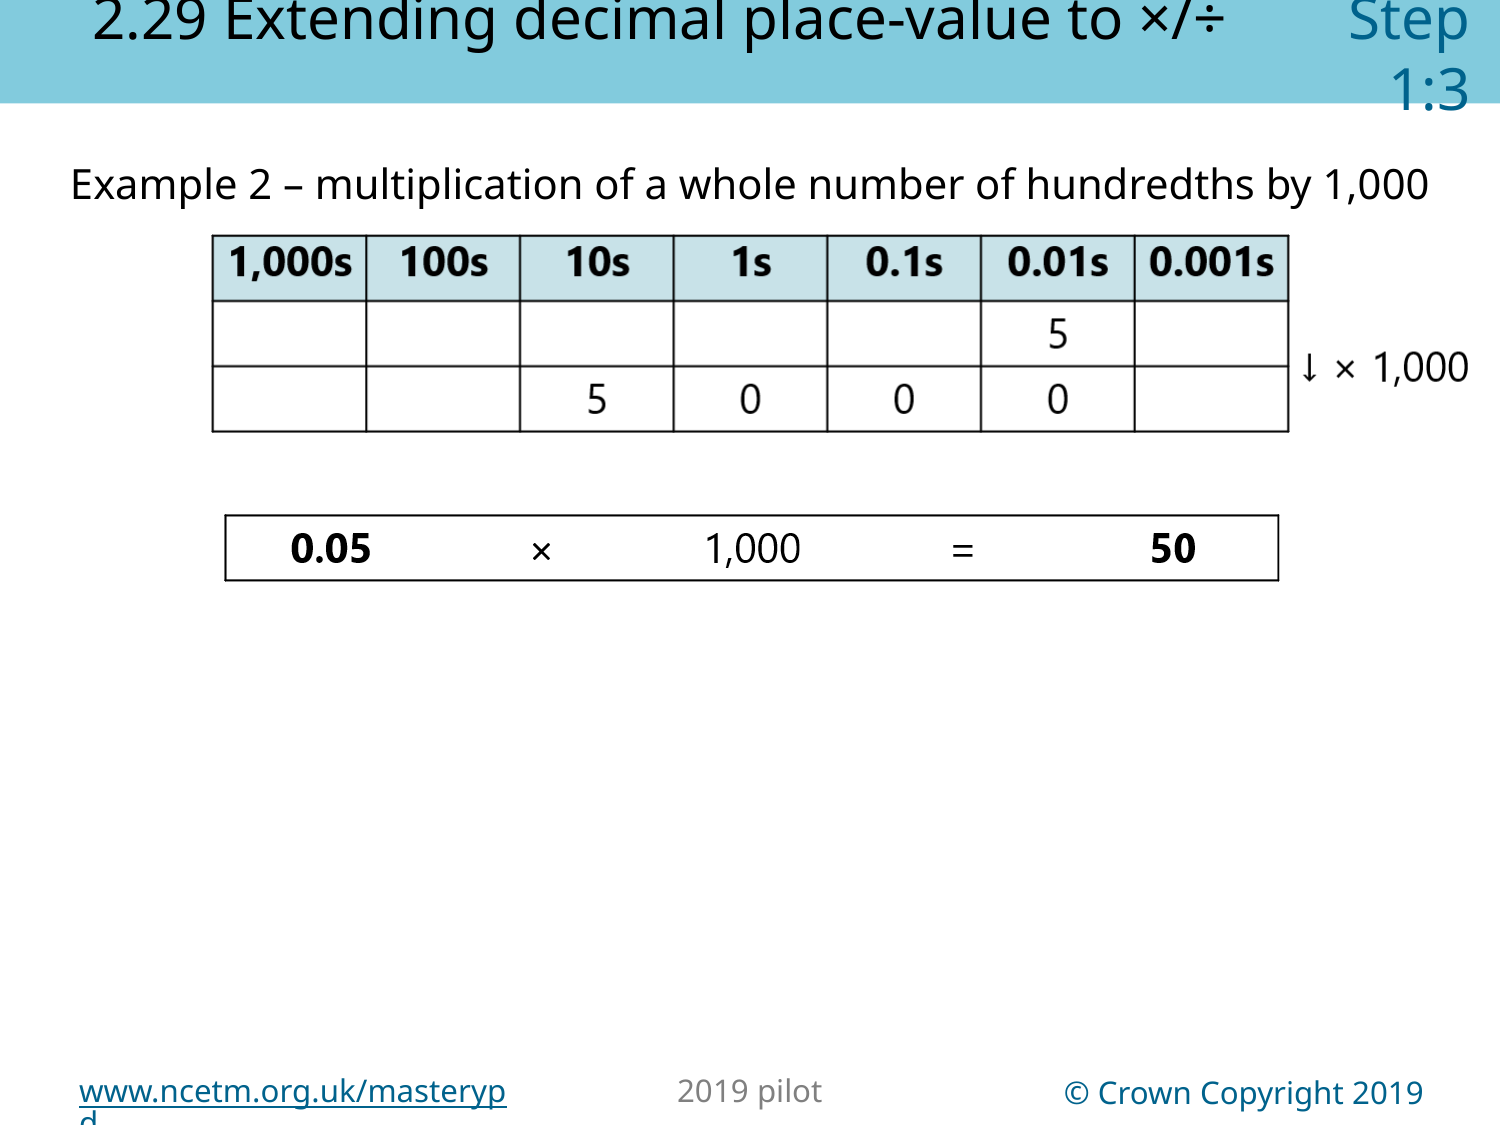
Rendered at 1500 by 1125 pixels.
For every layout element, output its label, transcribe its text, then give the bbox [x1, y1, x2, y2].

picture [224, 509, 1280, 600]
list 2.29 Extending decimal place-value to ×/÷ Step 1:3 [0, 0, 1500, 104]
picture [41, 221, 1485, 449]
text_box Example 2 – multiplication of a whole number of hundredths by 1,000 [55, 150, 1445, 216]
